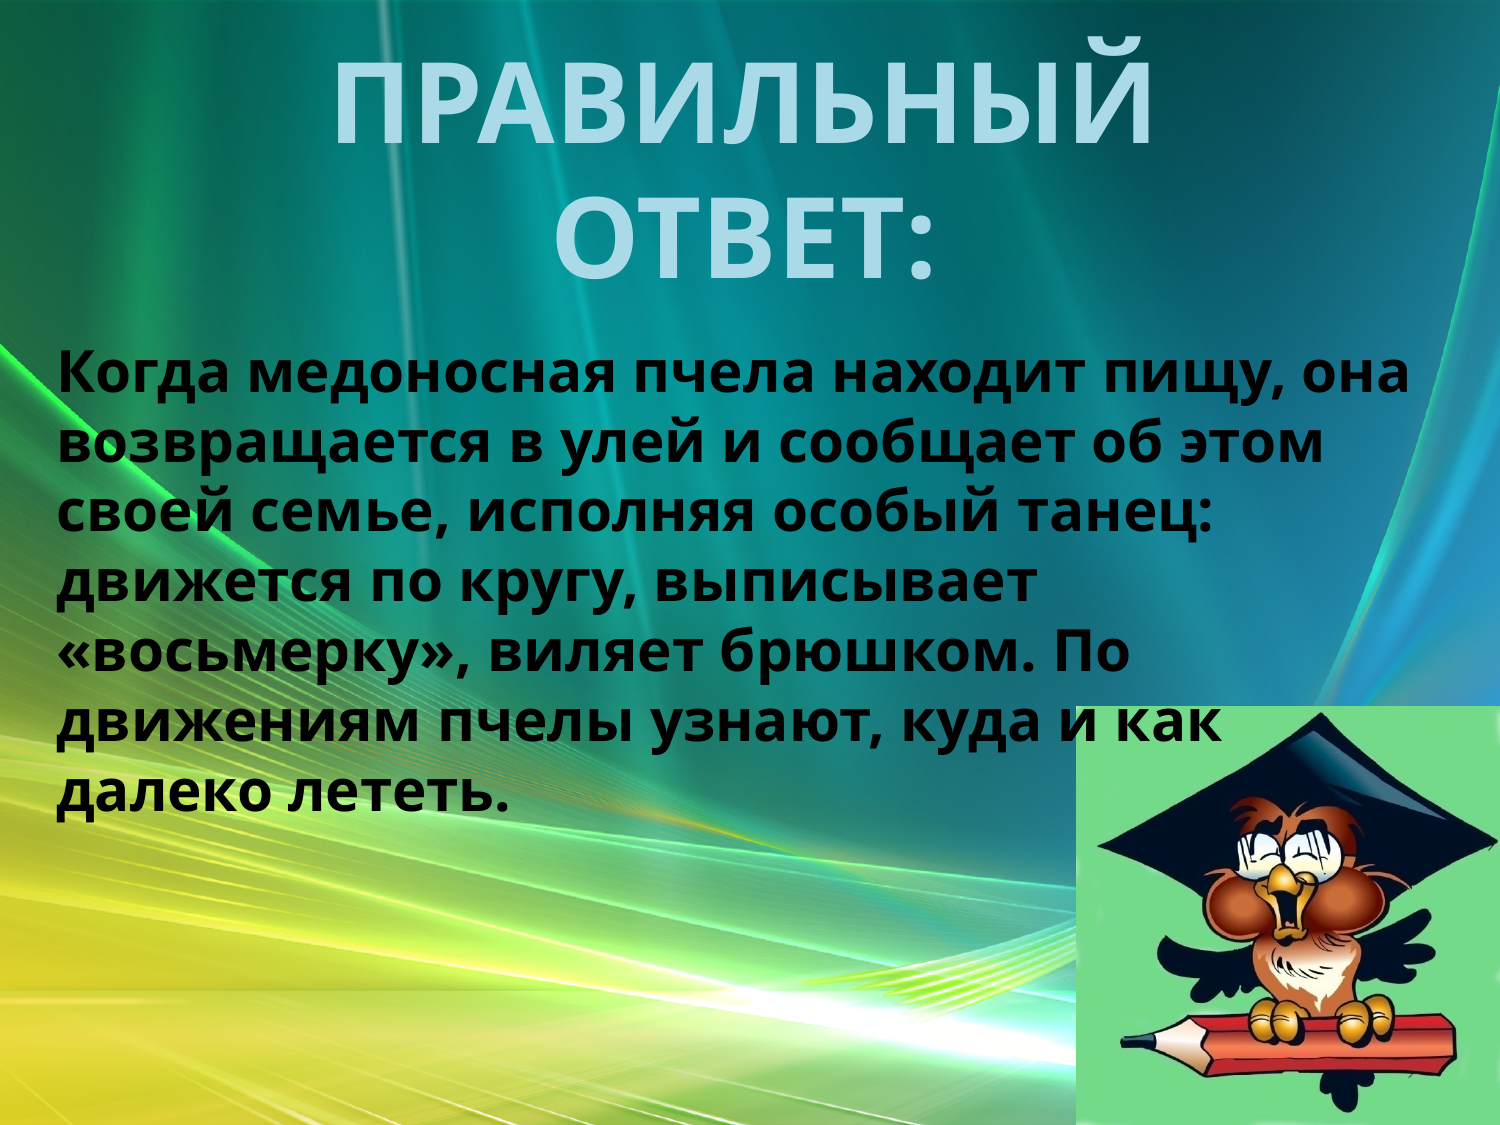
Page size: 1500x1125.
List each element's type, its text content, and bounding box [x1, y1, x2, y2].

text_box Когда медоносная пчела находит пищу, она возвращается в улей и сообщает об этом своей семье, исполняя особый танец: движется по кругу, выписывает «восьмерку», виляет брюшком. По движениям пчелы узнают, куда и как далеко лететь. [41, 326, 1447, 831]
text_box ПРАВИЛЬНЫЙ ОТВЕТ: [187, 23, 1301, 309]
picture [0, 0, 1500, 1125]
